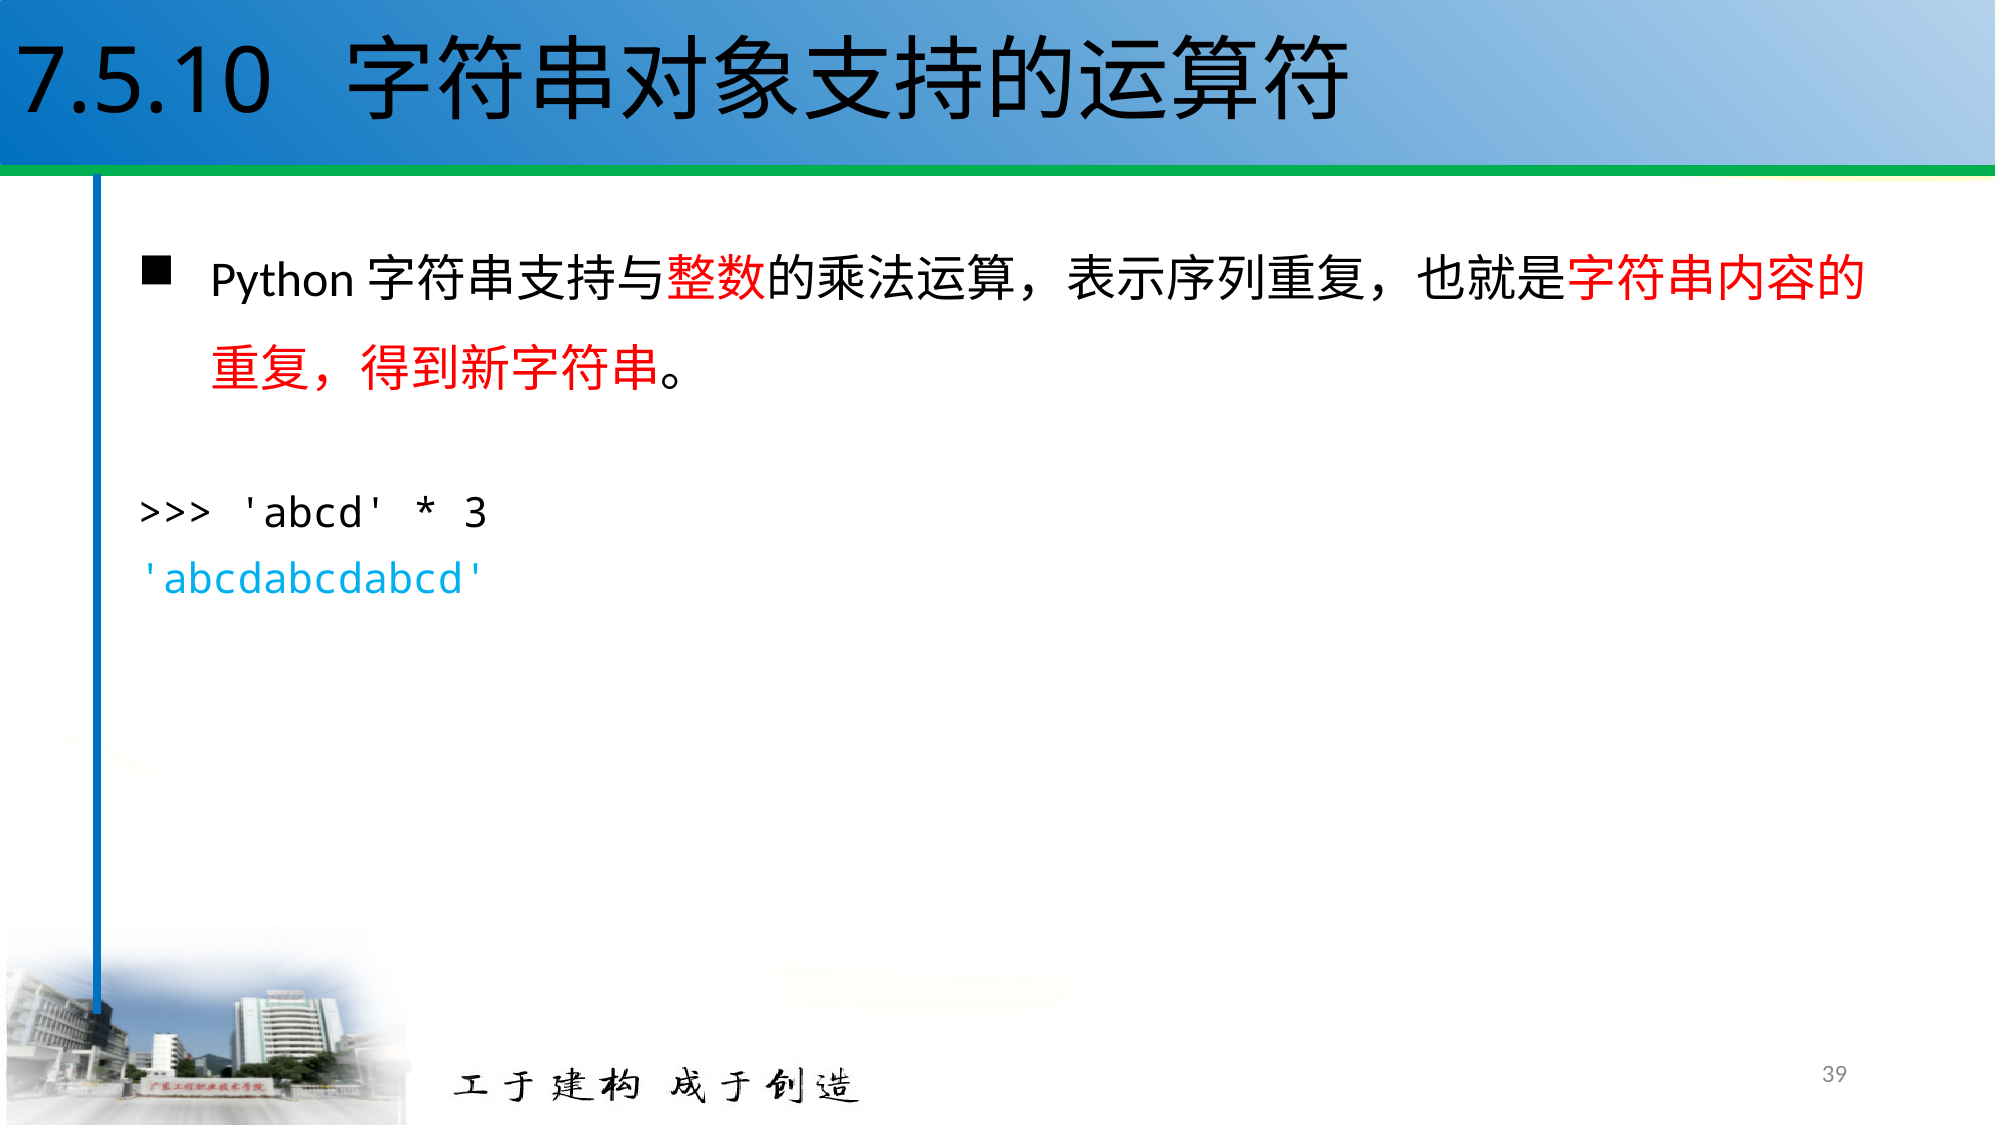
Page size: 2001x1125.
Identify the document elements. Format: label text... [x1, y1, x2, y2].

list Python字符串支持与整数的乘法运算，表示序列重复，也就是字符串内容的重复，得到新字符串。 >>> 'abcd' * 3 'abcdabcdabcd' [122, 208, 1890, 952]
slide_number 39 [1412, 1042, 1863, 1103]
picture [0, 0, 2000, 1125]
title 7.5.10 字符串对象支持的运算符 [0, 0, 1995, 165]
